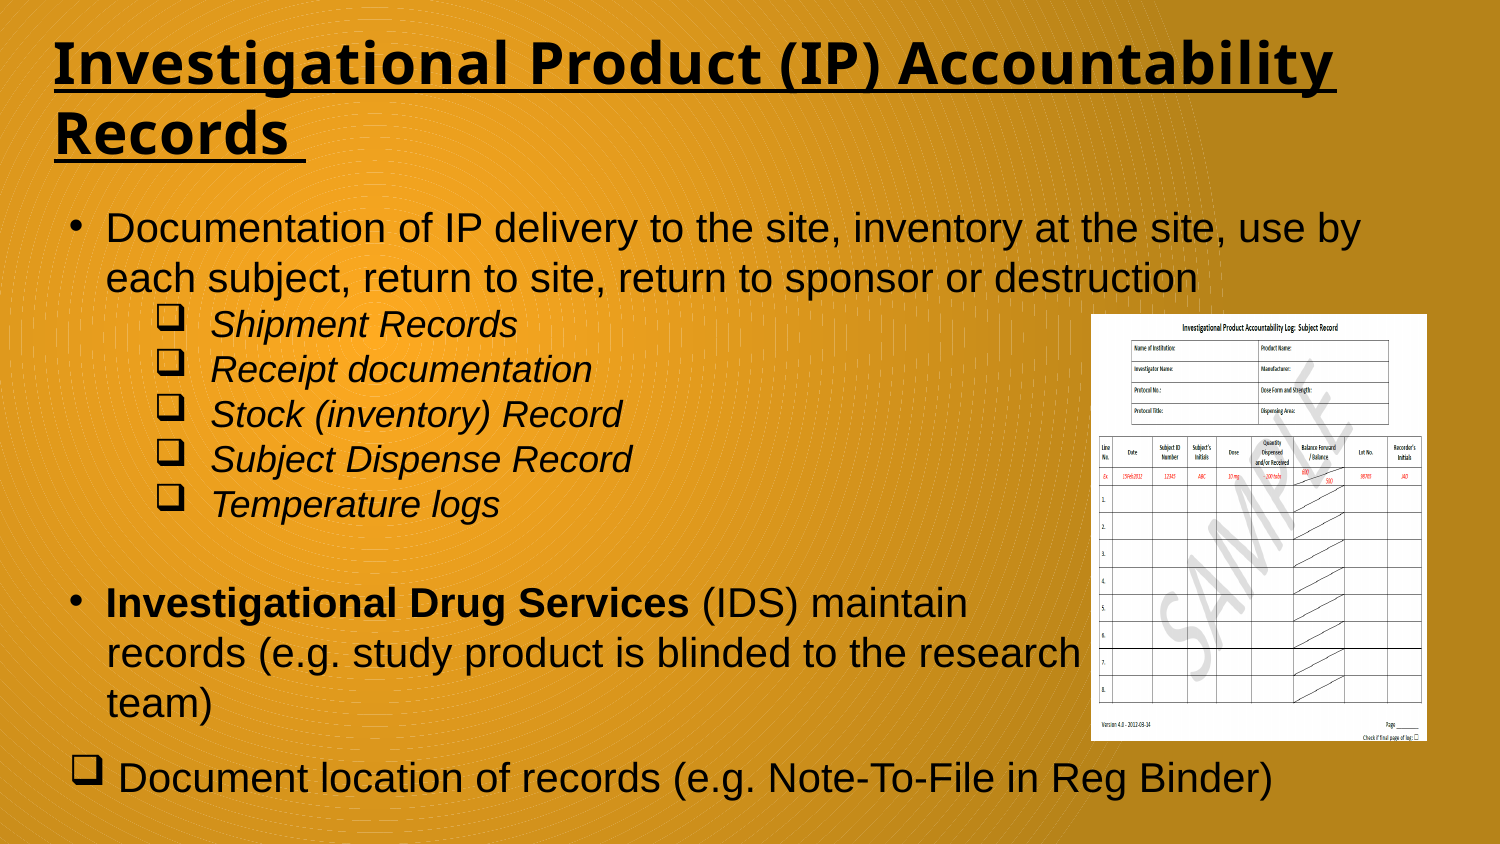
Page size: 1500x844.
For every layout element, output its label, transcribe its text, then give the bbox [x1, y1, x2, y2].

text_box Documentation of IP delivery to the site, inventory at the site, use by each subject, return to site, return to sponsor or destruction Shipment Records Receipt documentation Stock (inventory) Record Subject Dispense Record Temperature logs Investigational Drug Services (IDS) maintain records (e.g. study product is blinded to the research team) Document location of records (e.g. Note-To-File in Reg Binder) [54, 192, 1464, 817]
picture [1090, 313, 1427, 742]
title Investigational Product (IP) Accountability Records [38, 0, 1427, 174]
